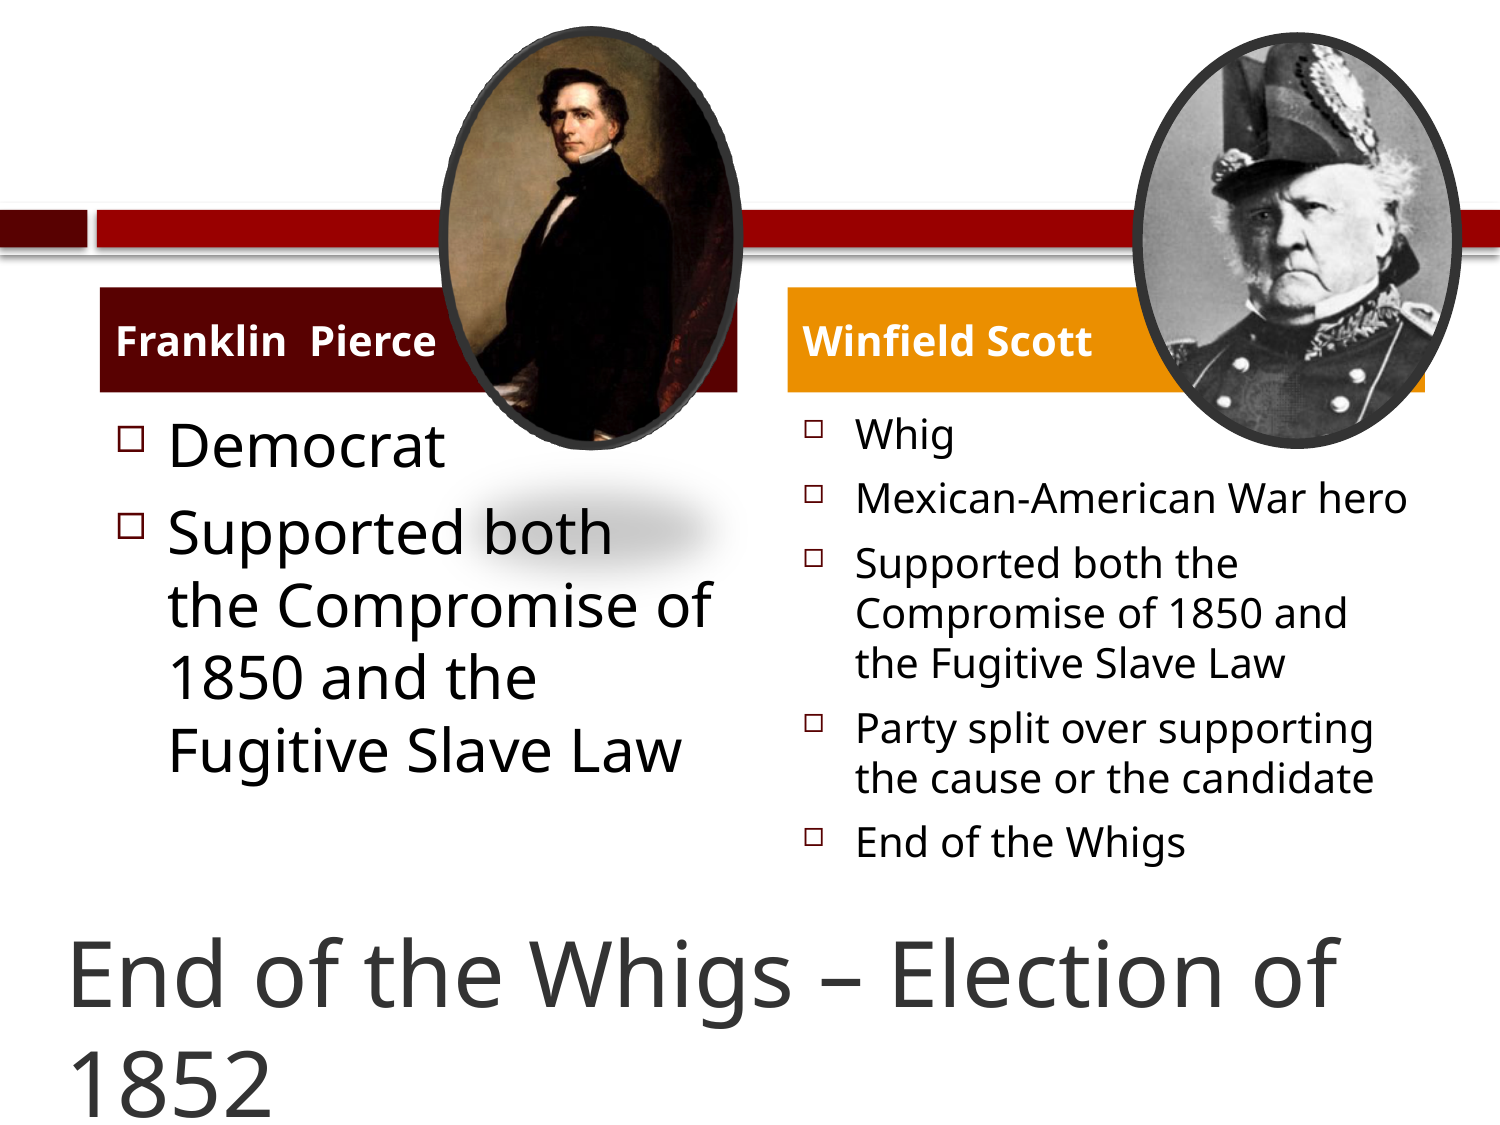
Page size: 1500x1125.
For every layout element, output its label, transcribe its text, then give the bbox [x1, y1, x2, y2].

picture [412, 24, 770, 626]
list Winfield Scott [787, 287, 1131, 393]
title End of the Whigs – Election of 1852 [50, 931, 1463, 1120]
list Democrat Supported both the Compromise of 1850 and the Fugitive Slave Law [99, 399, 738, 988]
list Franklin Pierce [99, 287, 406, 393]
list Whig Mexican-American War hero Supported both the Compromise of 1850 and the Fugitive Slave Law Party split over supporting the cause or the candidate End of the Whigs [787, 399, 1425, 988]
picture [1137, 37, 1458, 445]
